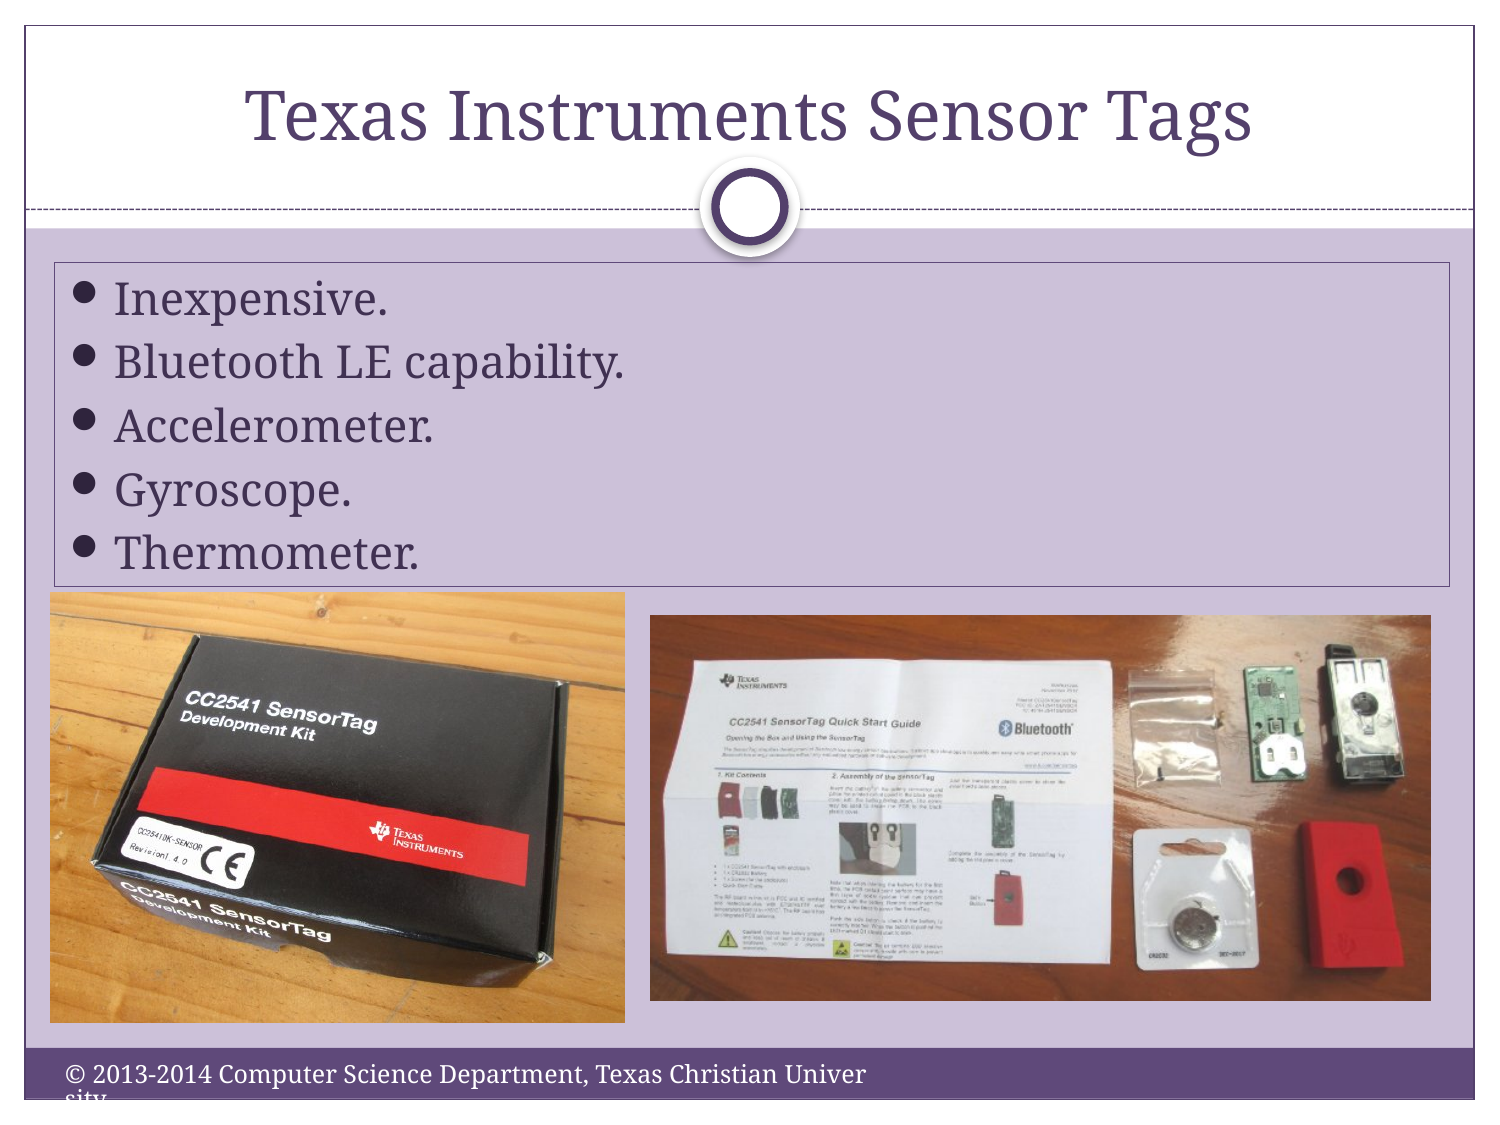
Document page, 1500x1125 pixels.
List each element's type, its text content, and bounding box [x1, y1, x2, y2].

picture [49, 592, 626, 1024]
picture [649, 614, 1431, 1001]
list Inexpensive. Bluetooth LE capability. Accelerometer. Gyroscope. Thermometer. [54, 262, 1450, 587]
title Texas Instruments Sensor Tags [49, 37, 1450, 162]
footer © 2013-2014 Computer Science Department, Texas Christian University [50, 1051, 888, 1112]
